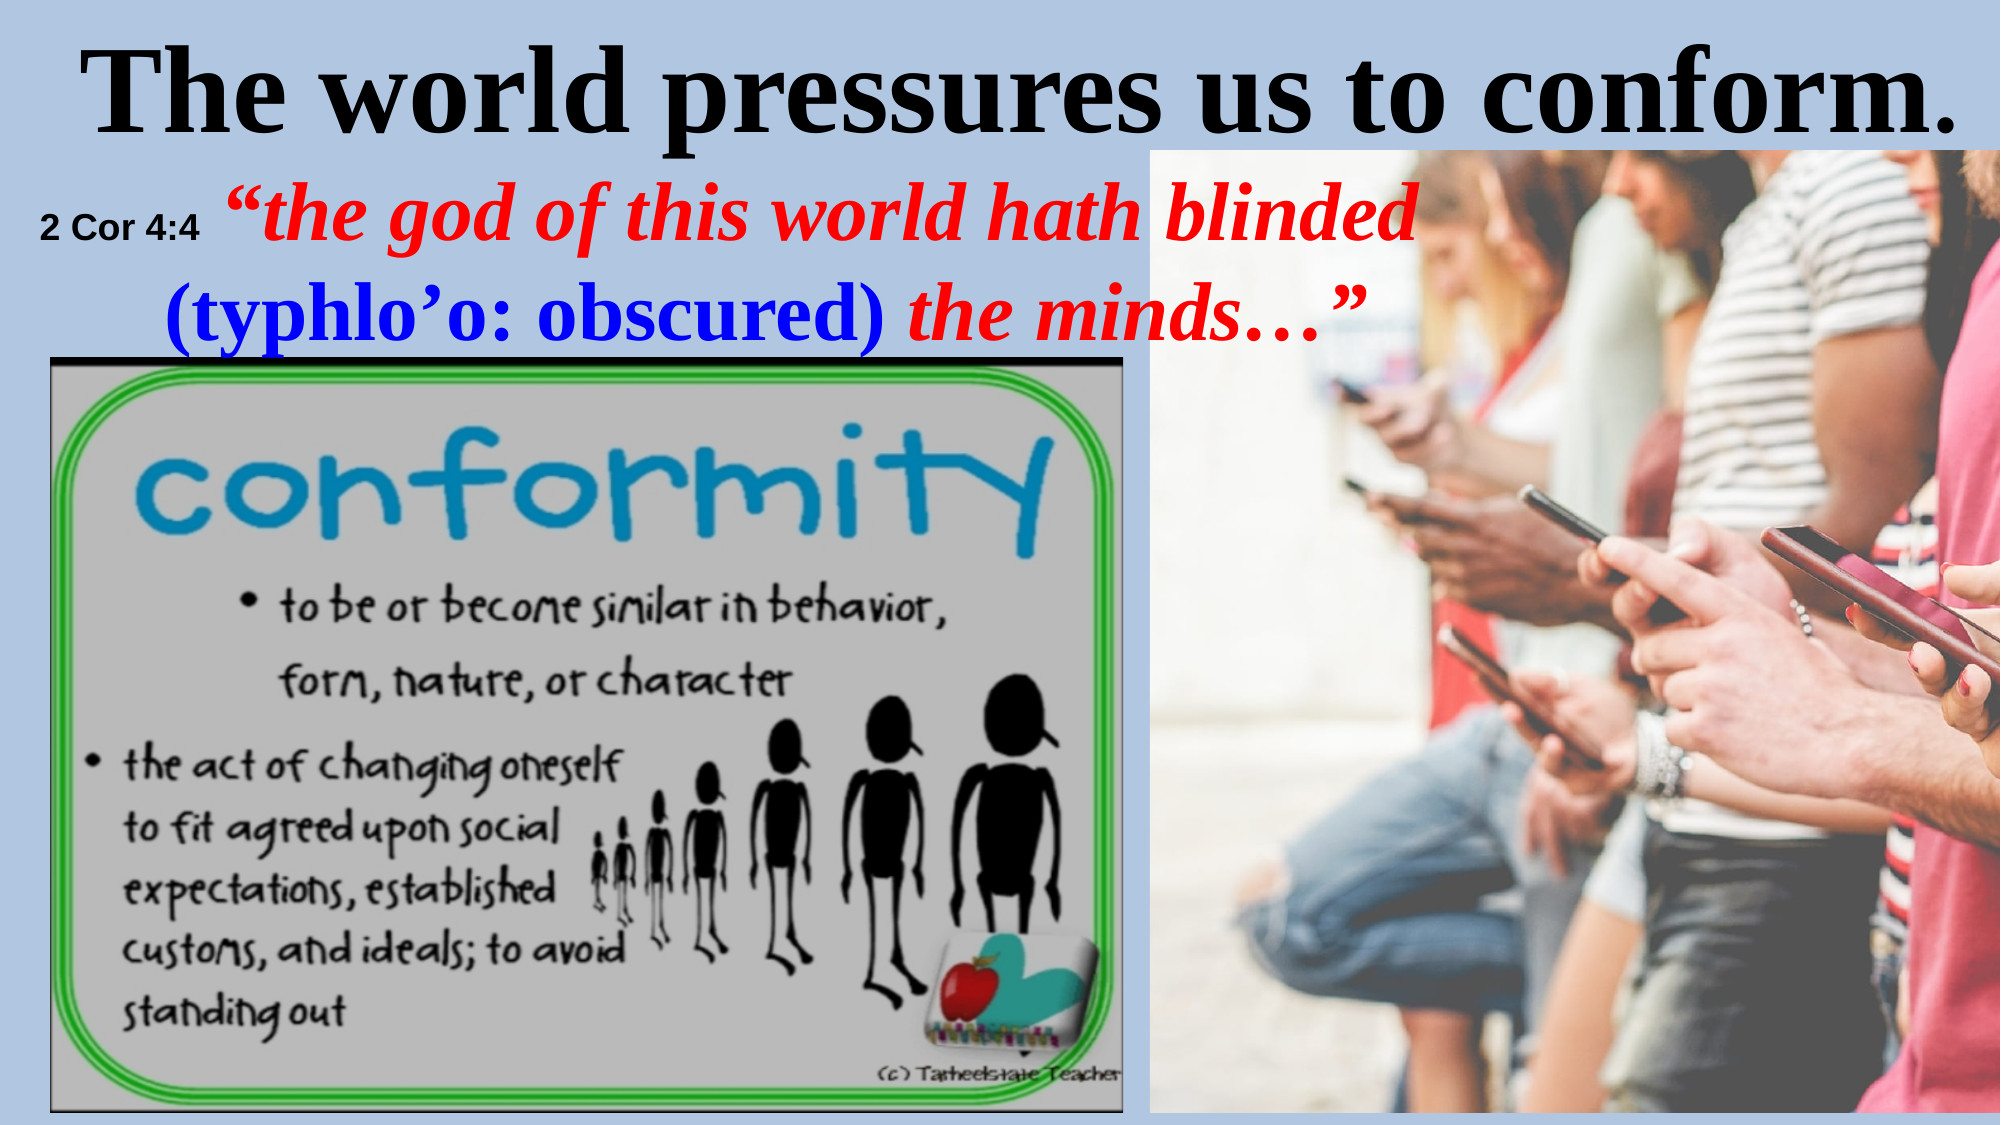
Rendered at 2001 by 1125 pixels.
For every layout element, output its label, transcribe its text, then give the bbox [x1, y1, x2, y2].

picture [1149, 149, 2000, 1113]
text_box The world pressures us to conform. [0, 0, 2000, 165]
text_box 2 Cor 4:4 “the god of this world hath blinded (typhlo’o: obscured) the minds…” [24, 149, 1148, 365]
picture [49, 357, 1124, 1113]
